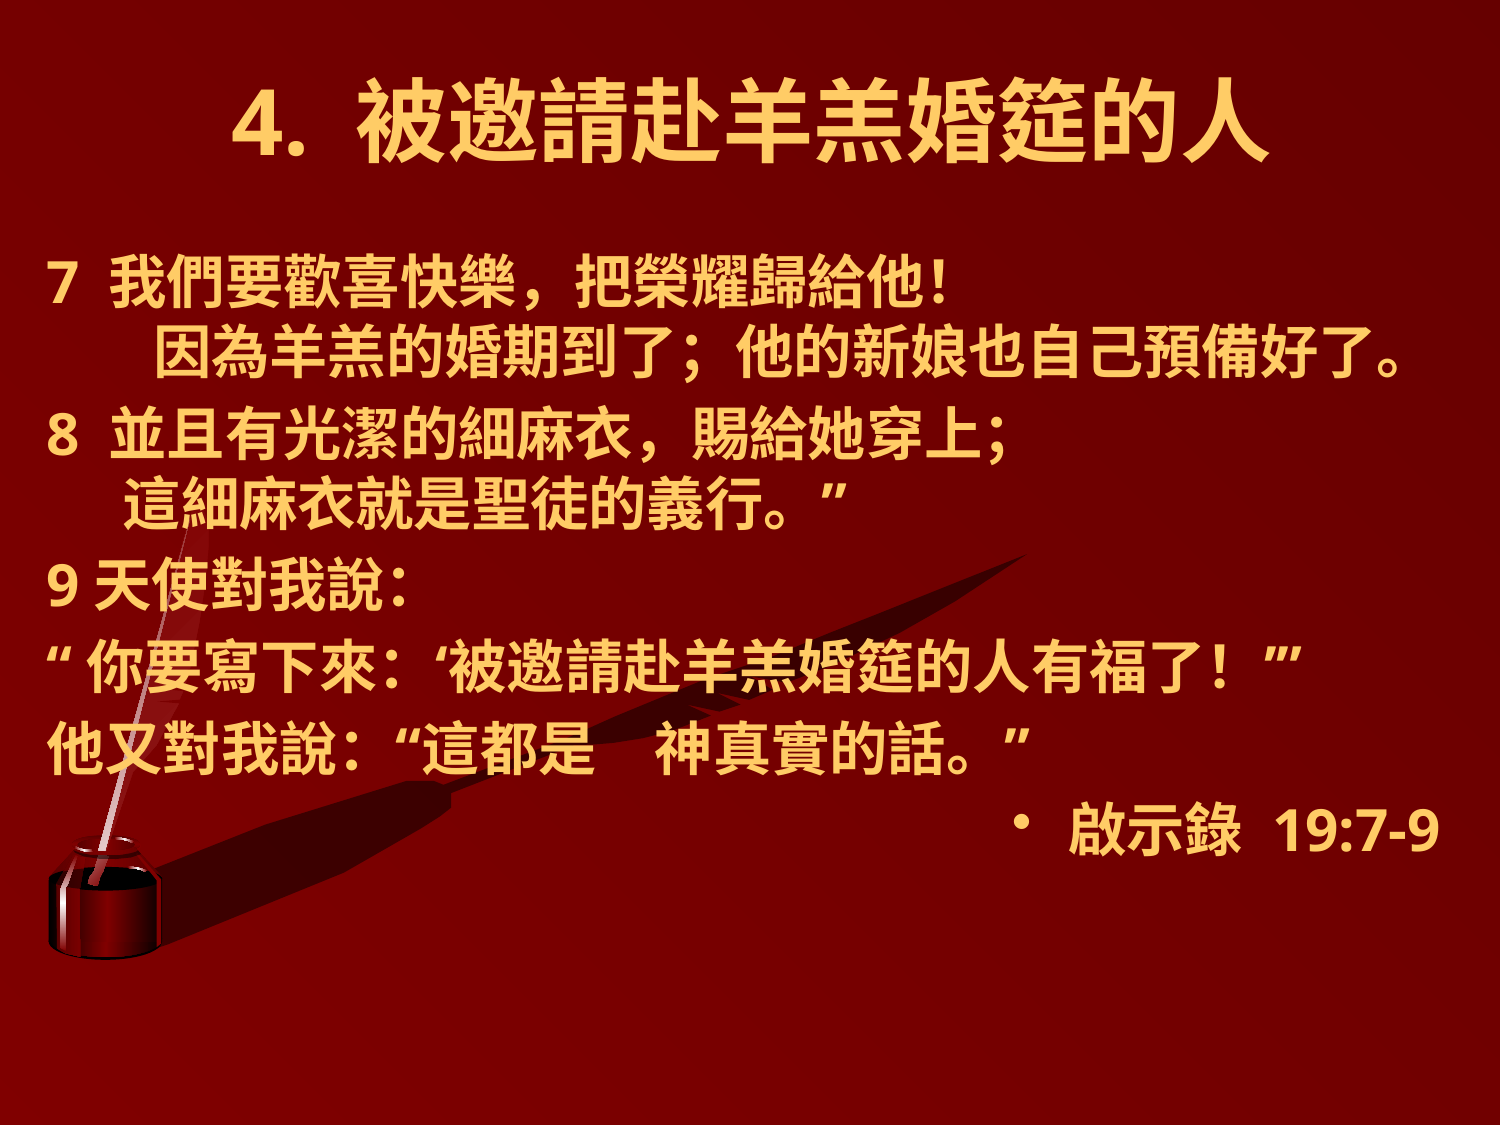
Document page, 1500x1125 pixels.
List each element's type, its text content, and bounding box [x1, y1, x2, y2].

list 7 我們要歡喜快樂，把榮耀歸給他！ 因為羊羔的婚期到了；他的新娘也自己預備好了。 8 並且有光潔的細麻衣，賜給她穿上； 這細麻衣就是聖徒的義行。” 9天使對我說： “你要寫下來：‘被邀請赴羊羔婚筵的人有福了！’” 他又對我說：“這都是 神真實的話。” 啟示錄 19:7-9 [31, 237, 1471, 1021]
title 4. 被邀請赴羊羔婚筵的人 [29, 20, 1474, 218]
